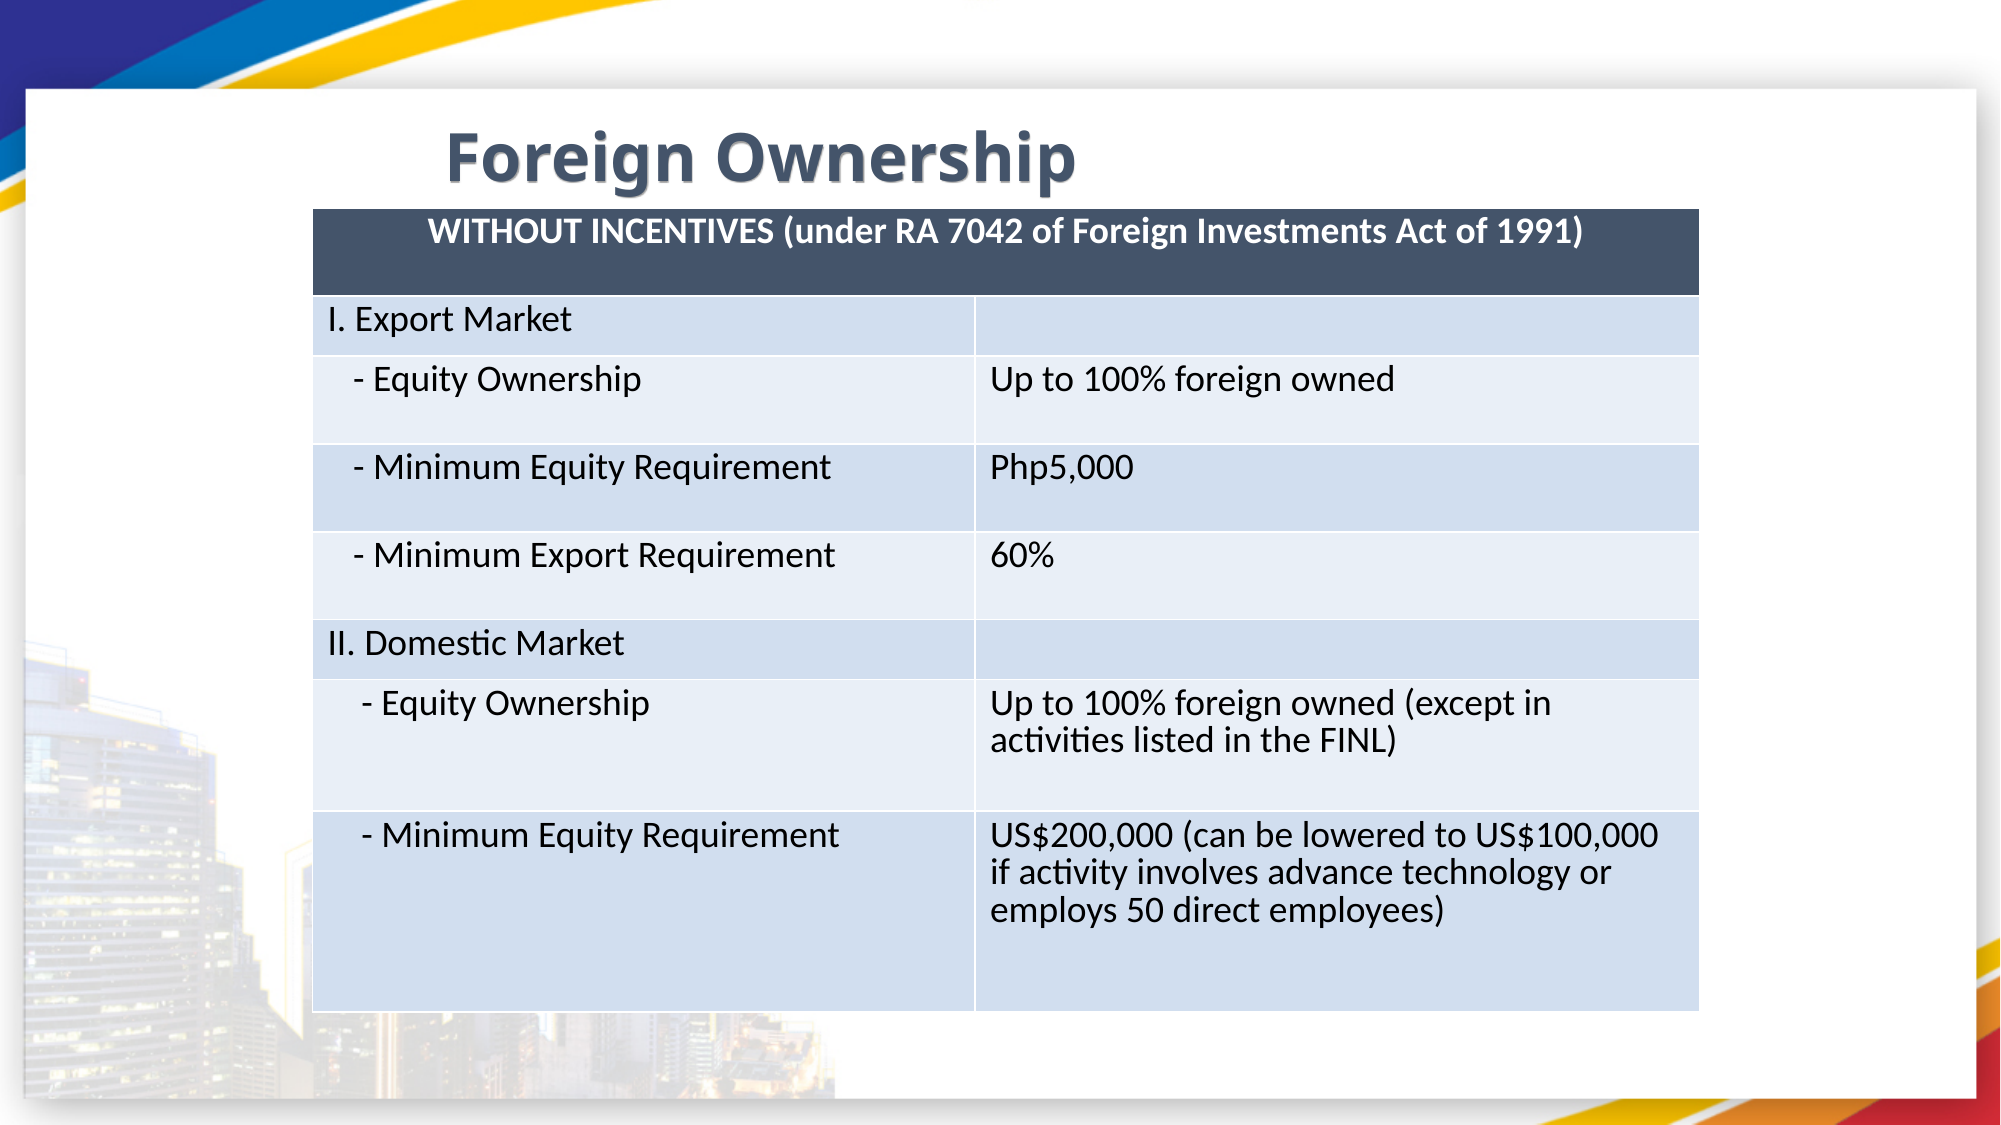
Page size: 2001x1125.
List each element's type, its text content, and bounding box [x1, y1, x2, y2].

table_cell - Minimum Export Requirement [313, 533, 974, 619]
table_cell Php5,000 [976, 445, 1699, 531]
table_cell - Equity Ownership [313, 357, 974, 443]
table_cell II. Domestic Market [313, 620, 974, 679]
table_cell I. Export Market [313, 297, 974, 355]
table_cell Up to 100% foreign owned [976, 357, 1699, 443]
text_box Foreign Ownership [213, 102, 1309, 208]
table_cell Up to 100% foreign owned (except in activities listed in the FINL) [976, 680, 1699, 810]
table_cell - Minimum Equity Requirement [313, 812, 974, 1011]
table_cell 60% [976, 533, 1699, 619]
table_cell - Minimum Equity Requirement [313, 445, 974, 531]
table_cell [976, 297, 1699, 355]
table_cell US$200,000 (can be lowered to US$100,000 if activity involves advance technology or employs 50 direct employees) [976, 812, 1699, 1011]
table_cell [976, 620, 1699, 679]
picture [0, 0, 2001, 1125]
table_cell - Equity Ownership [313, 680, 974, 810]
table_header WITHOUT INCENTIVES (under RA 7042 of Foreign Investments Act of 1991) [313, 209, 1699, 295]
